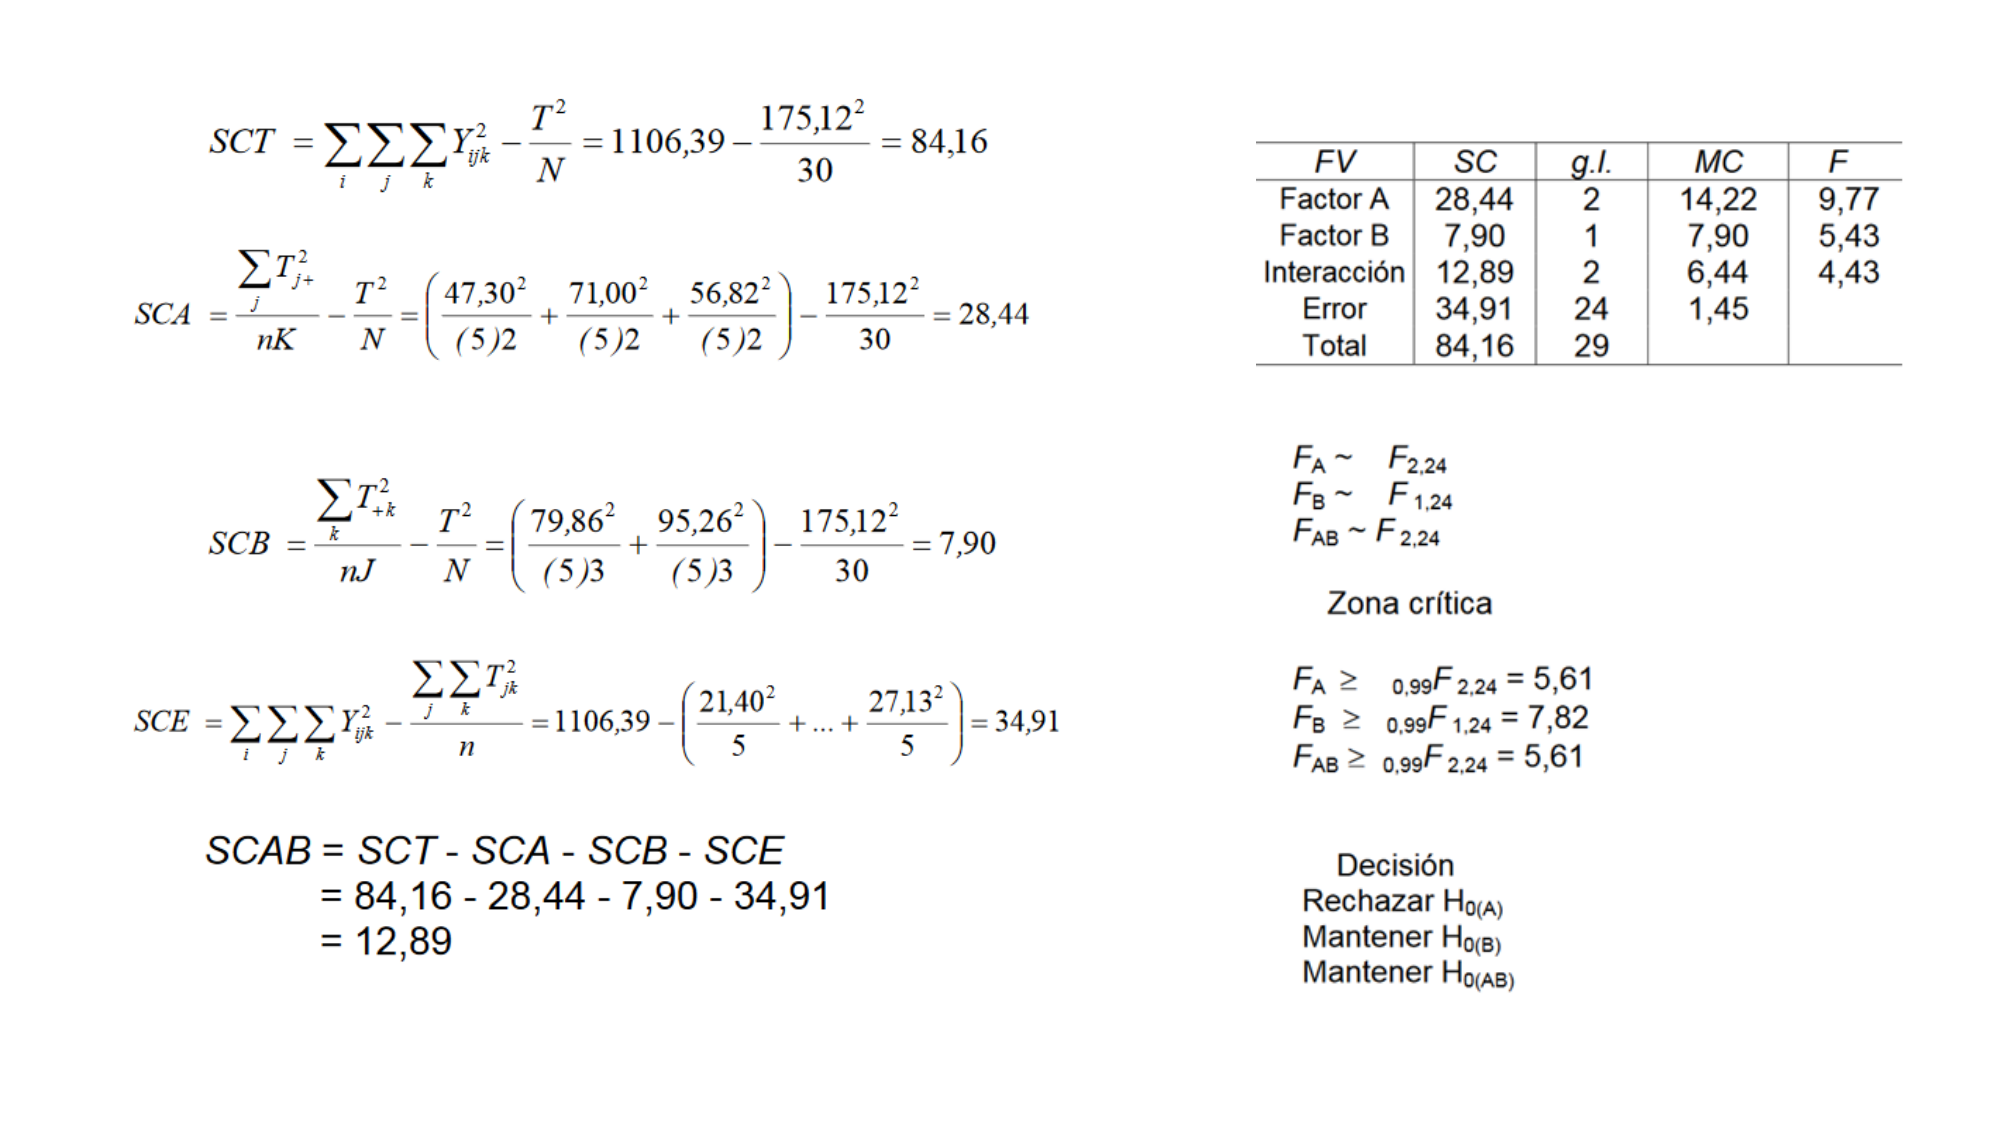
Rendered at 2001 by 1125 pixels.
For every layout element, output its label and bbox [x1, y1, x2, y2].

picture [1256, 123, 1904, 785]
picture [96, 81, 1067, 973]
picture [1281, 833, 1528, 1004]
